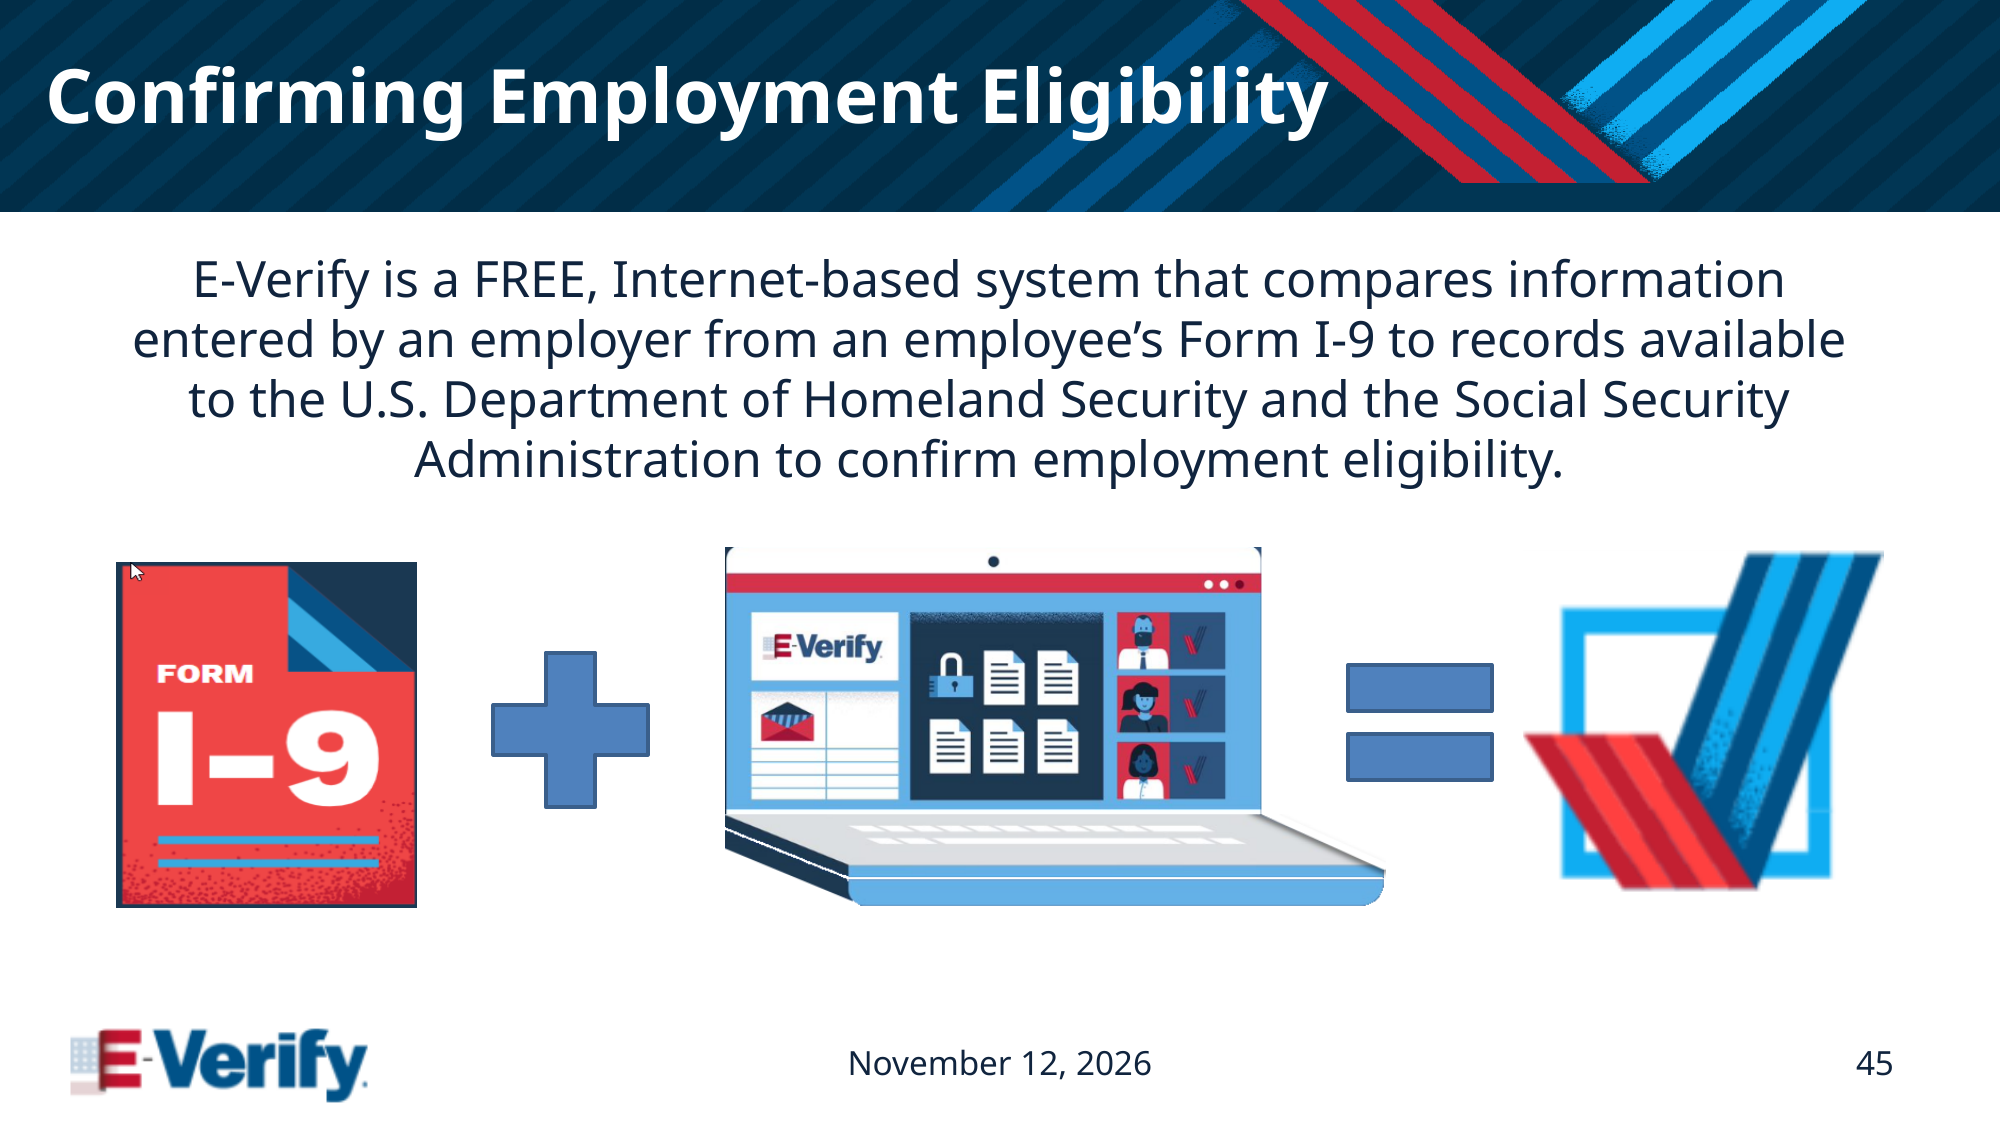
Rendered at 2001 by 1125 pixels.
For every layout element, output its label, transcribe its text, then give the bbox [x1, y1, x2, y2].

text_box [1390, 732, 1494, 782]
text_box [1390, 663, 1494, 713]
text_box [491, 651, 650, 809]
picture [0, 0, 2000, 212]
picture [724, 546, 1386, 908]
picture [115, 562, 417, 908]
picture [1523, 549, 1884, 896]
picture [62, 1022, 375, 1108]
list E-Verify is a FREE, Internet-based system that compares information entered by an employer from an employee’s Form I-9 to records available to the U.S. Department of Homeland Security and the Social Security Administration to confirm employment eligibility. [90, 239, 1890, 515]
title Confirming Employment Eligibility [30, 0, 1830, 188]
